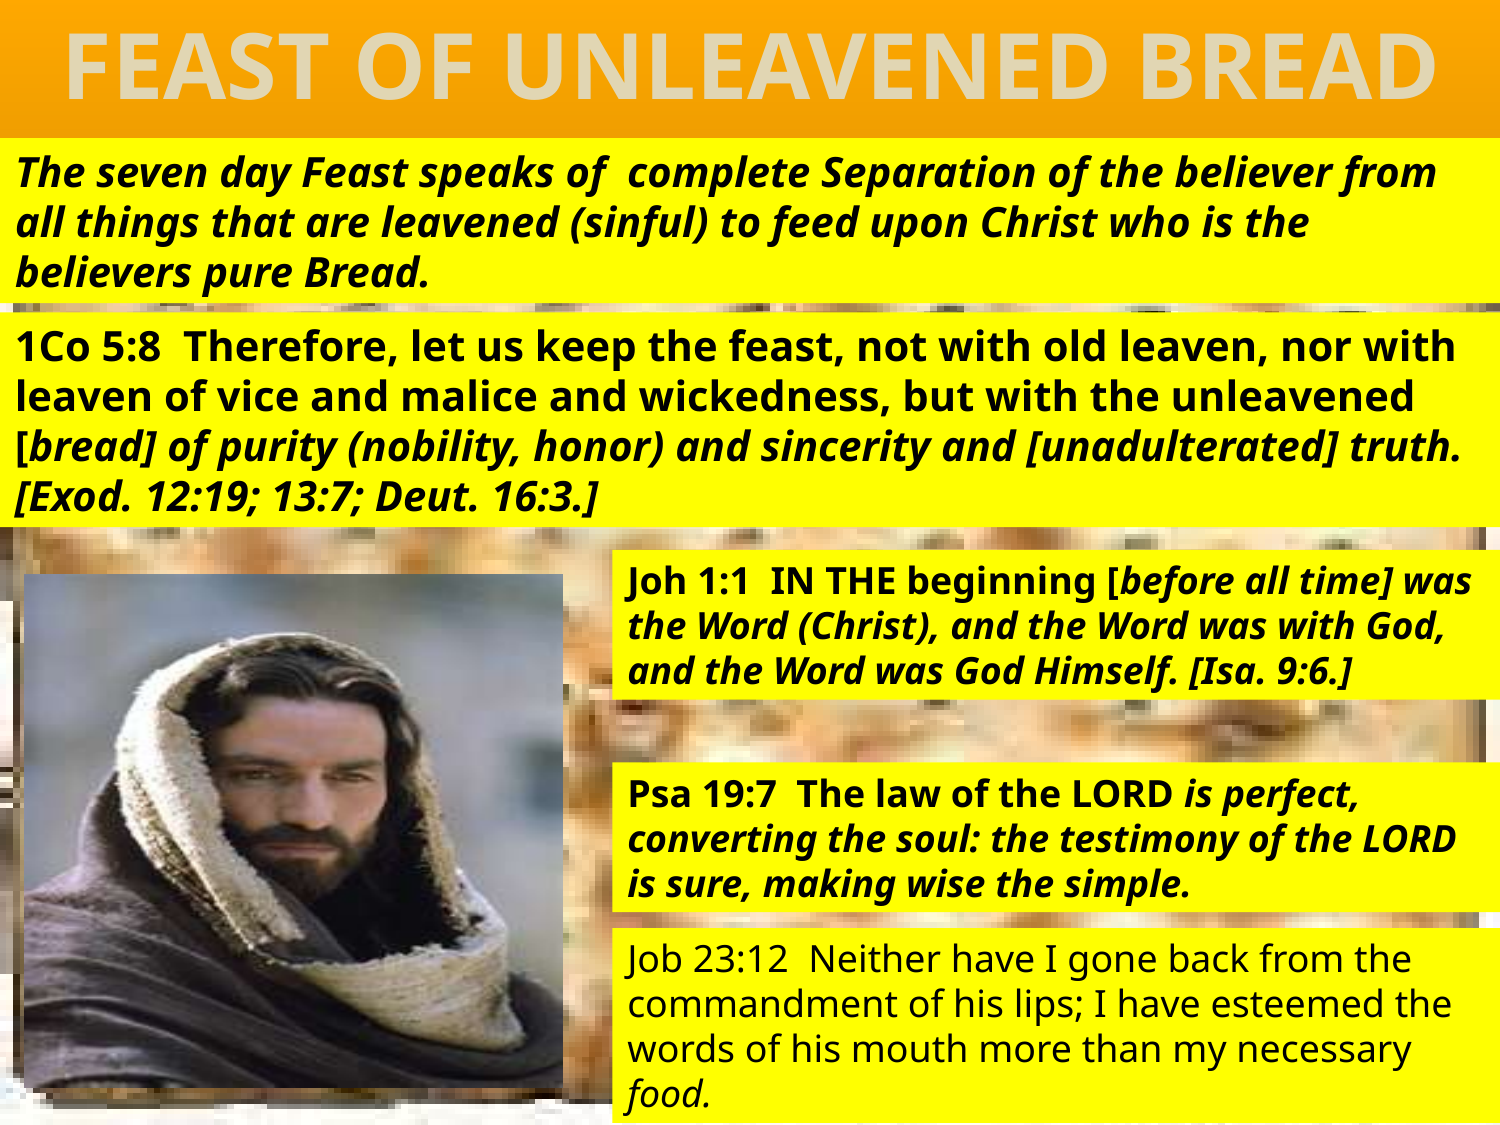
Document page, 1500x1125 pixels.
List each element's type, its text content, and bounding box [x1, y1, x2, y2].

picture [0, 187, 1500, 1125]
text_box The seven day Feast speaks of complete Separation of the believer from all things that are leavened (sinful) to feed upon Christ who is the believers pure Bread. [0, 138, 1500, 187]
text_box FEAST OF UNLEAVENED BREAD [0, 0, 1500, 125]
